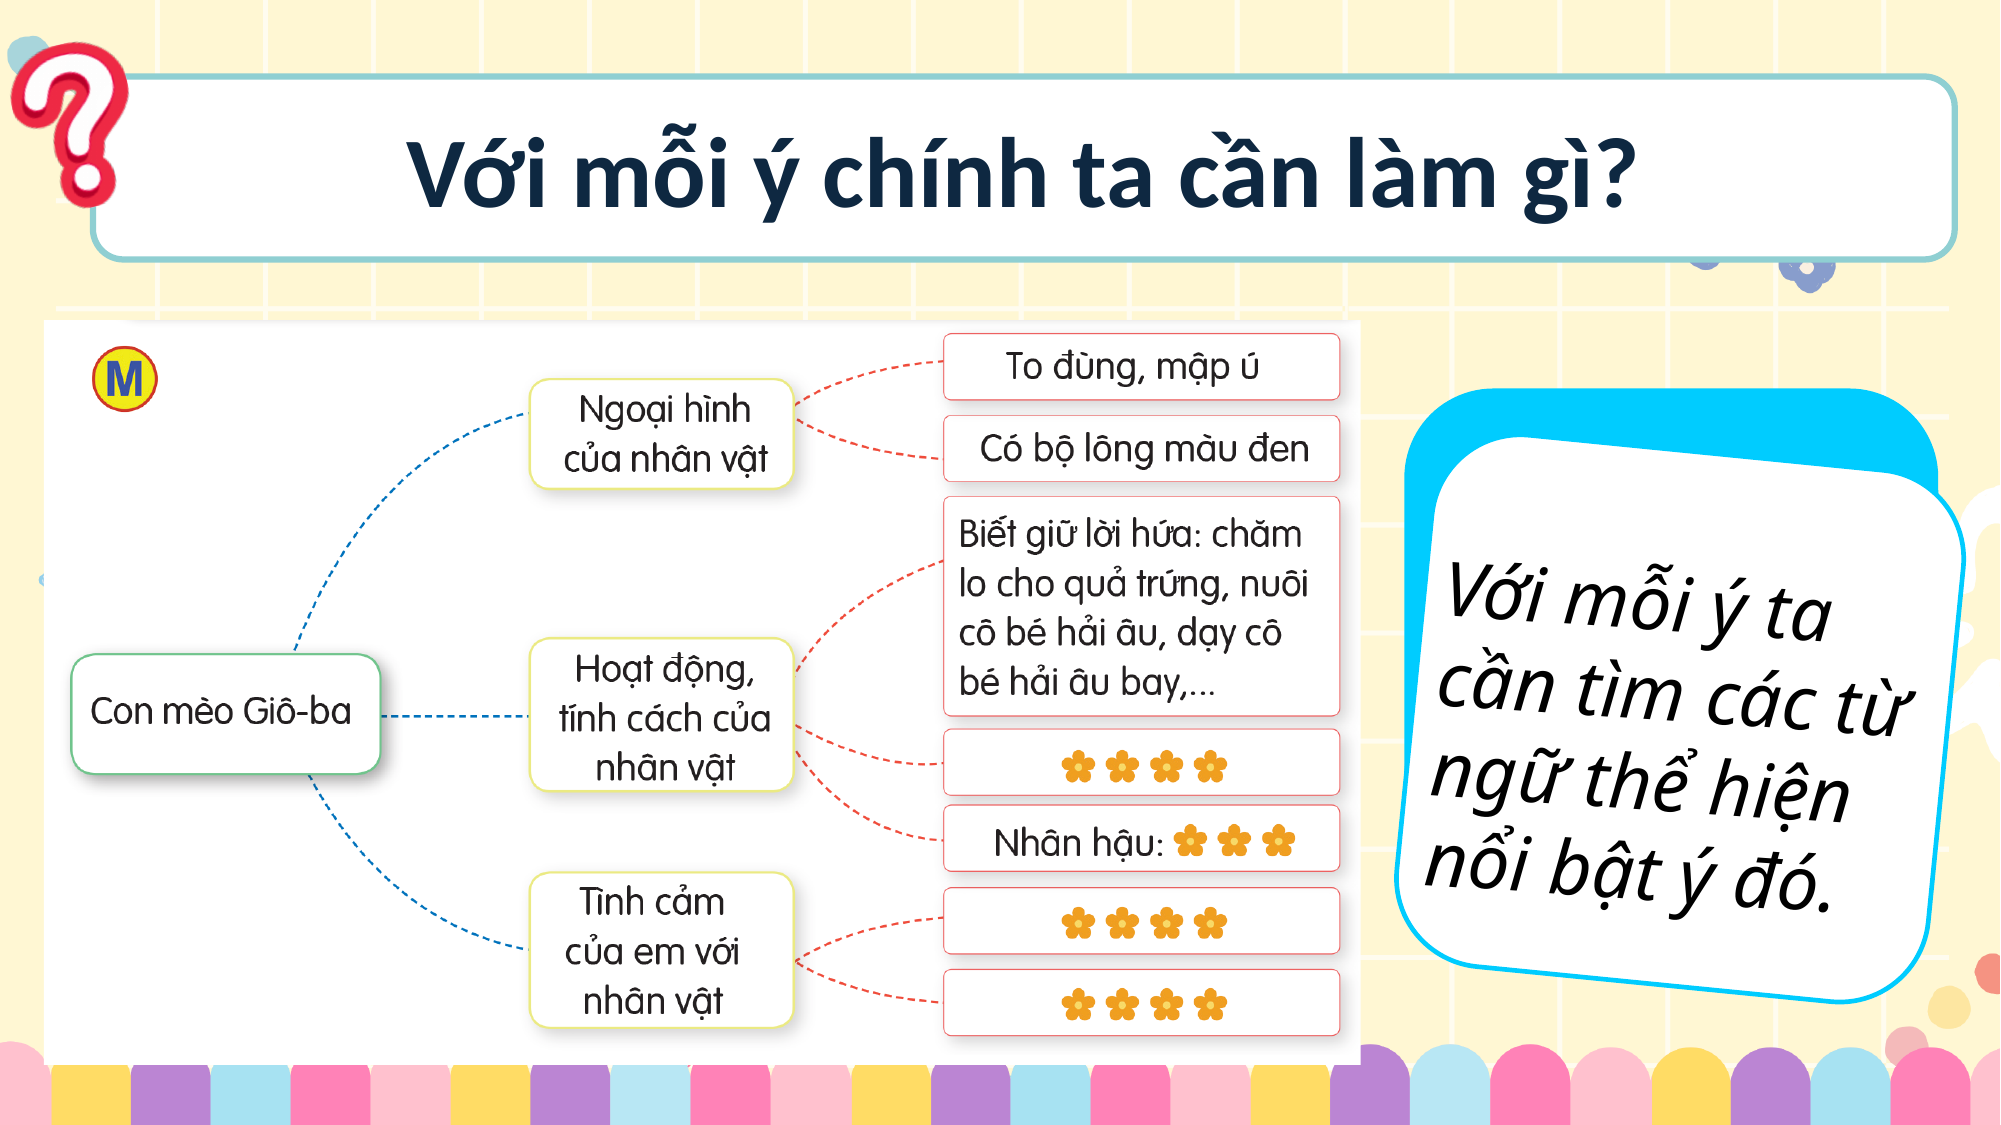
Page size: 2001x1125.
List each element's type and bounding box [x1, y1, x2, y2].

text_box [16, 42, 1956, 260]
text_box [1403, 387, 1961, 986]
picture [43, 319, 1362, 1065]
list [0, 0, 2000, 1125]
